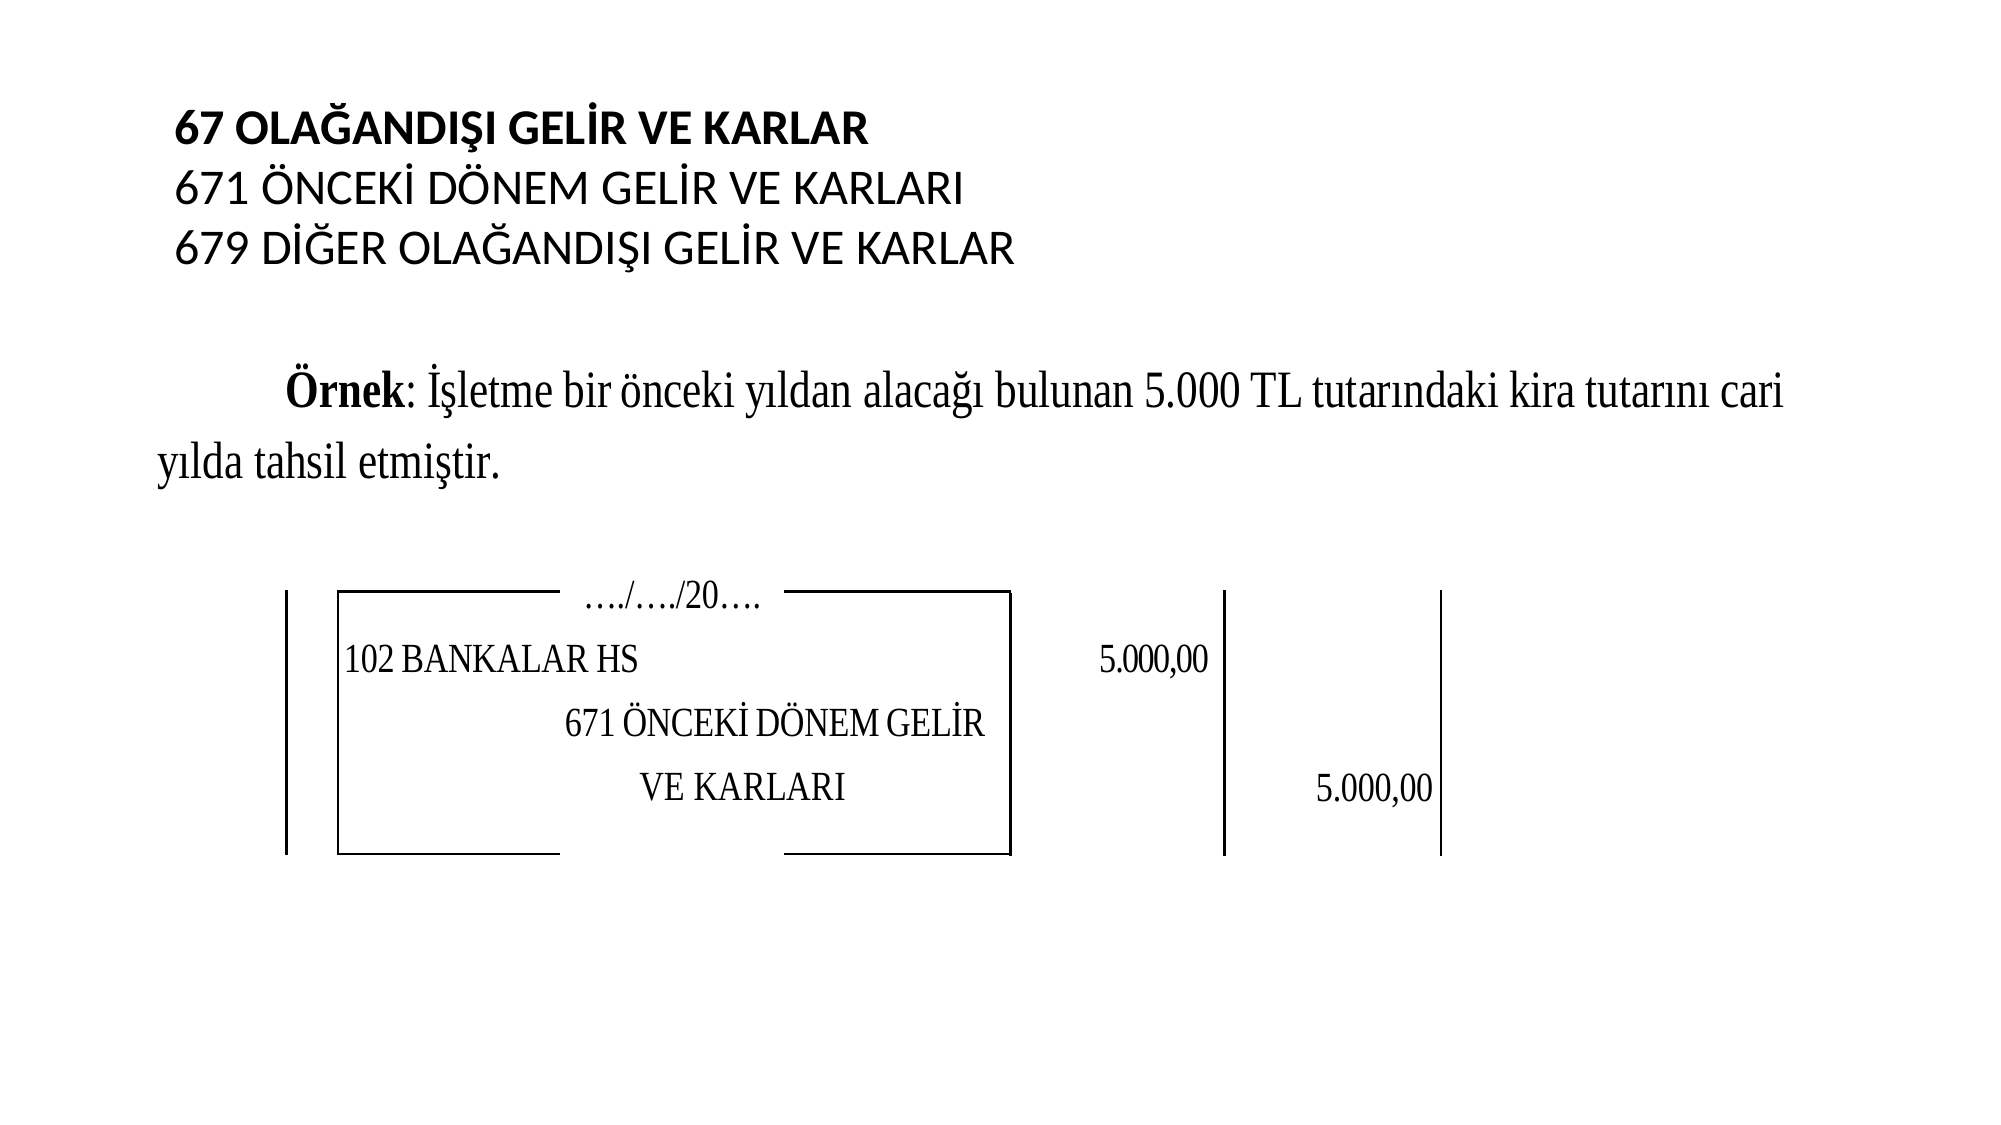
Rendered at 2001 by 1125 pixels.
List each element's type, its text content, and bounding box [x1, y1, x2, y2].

picture [136, 308, 1815, 967]
text_box 67 OLAĞANDIŞI GELİR VE KARLAR 671 ÖNCEKİ DÖNEM GELİR VE KARLARI 679 DİĞER OLAĞANDIŞI GELİR VE KARLAR [159, 86, 1872, 282]
